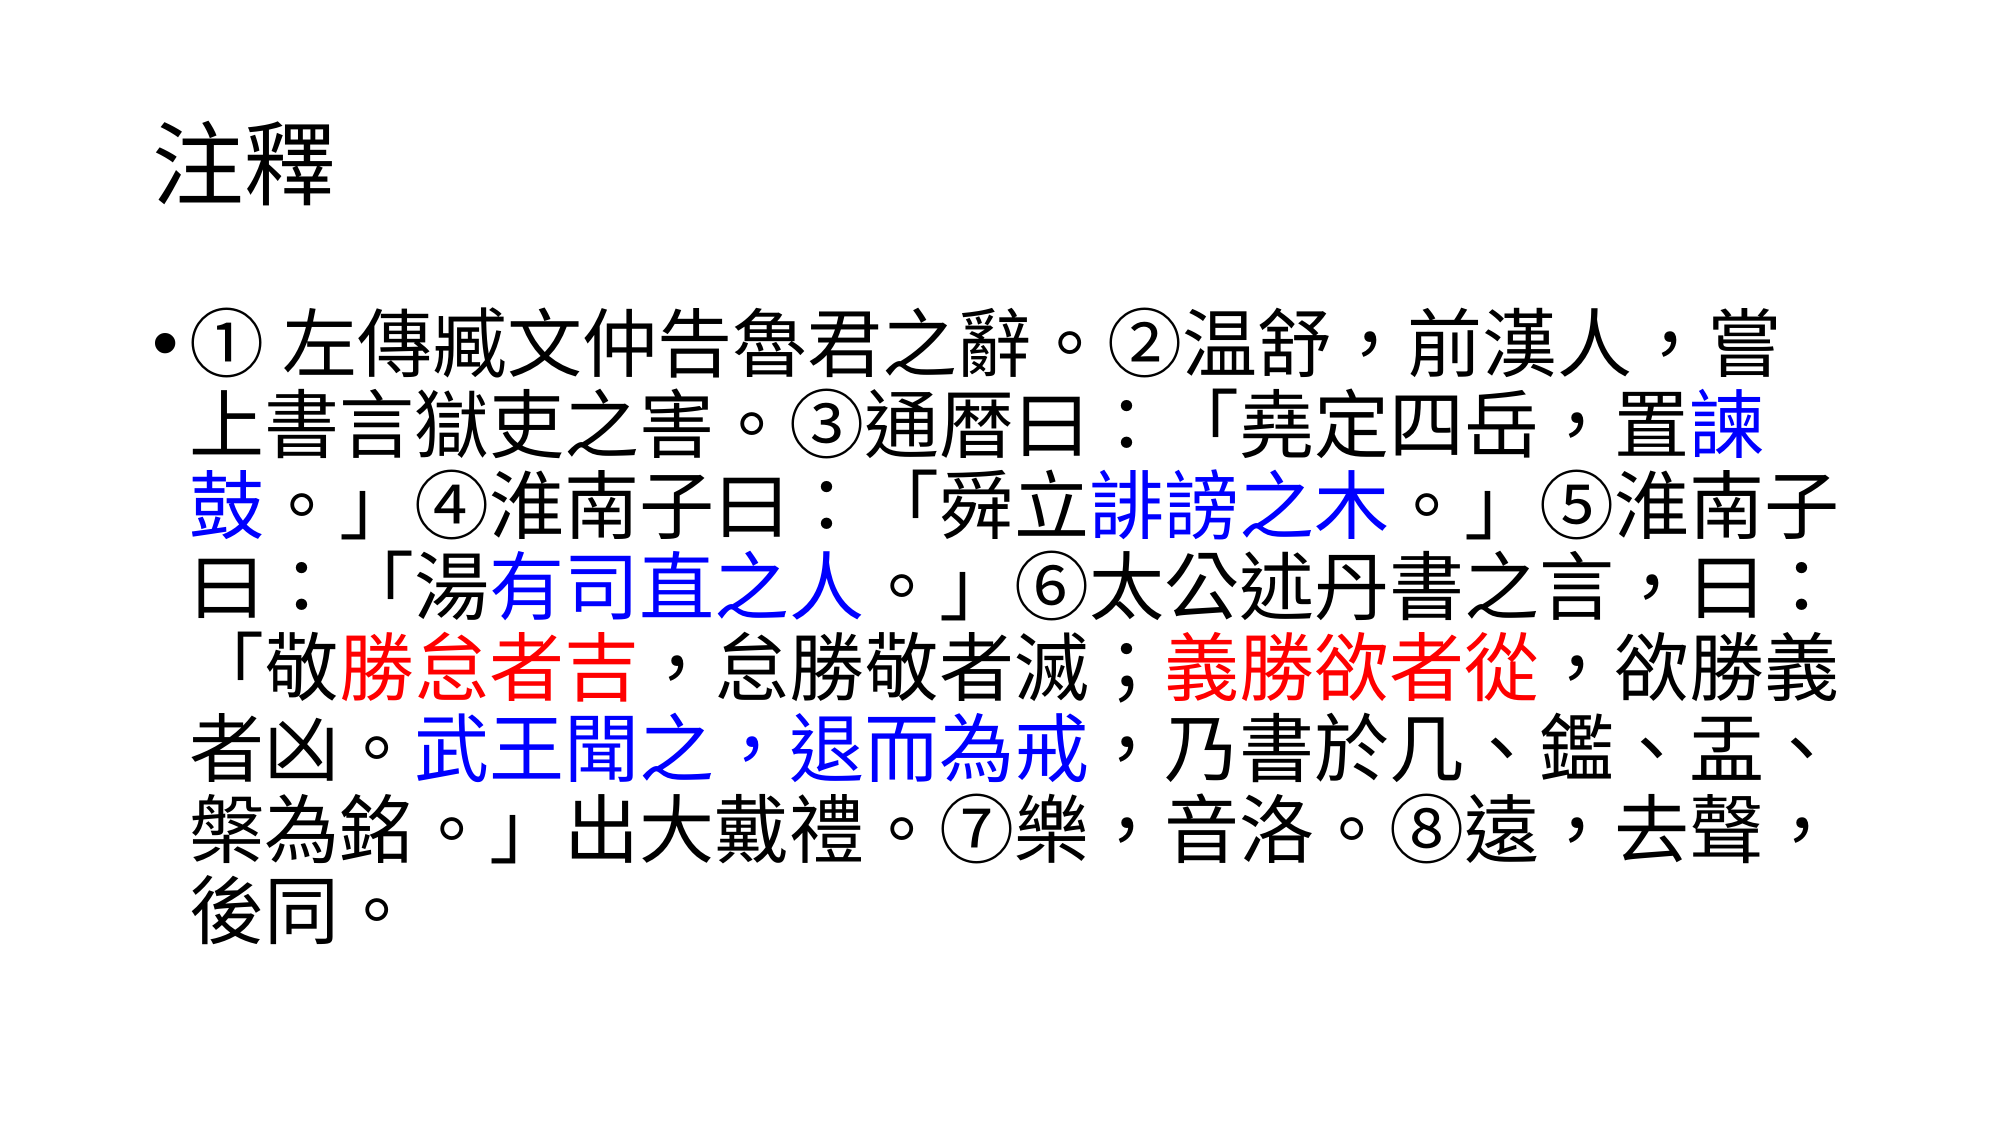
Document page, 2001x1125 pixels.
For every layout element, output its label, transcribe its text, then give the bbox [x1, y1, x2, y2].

title 注釋 [137, 59, 1863, 278]
list ①左傳臧文仲告魯君之辭。②温舒，前漢人，嘗上書言獄吏之害。③通暦曰：「堯定四岳，置諫鼓。」④淮南子曰：「舜立誹謗之木。」⑤淮南子曰：「湯有司直之人。」⑥太公述丹書之言，曰：「敬勝怠者吉，怠勝敬者滅；義勝欲者從，欲勝義者凶。武王聞之，退而為戒，乃書於几、鑑、盂、槃為銘。」出大戴禮。⑦樂，音洛。⑧遠，去聲，後同。 [137, 299, 1863, 1014]
